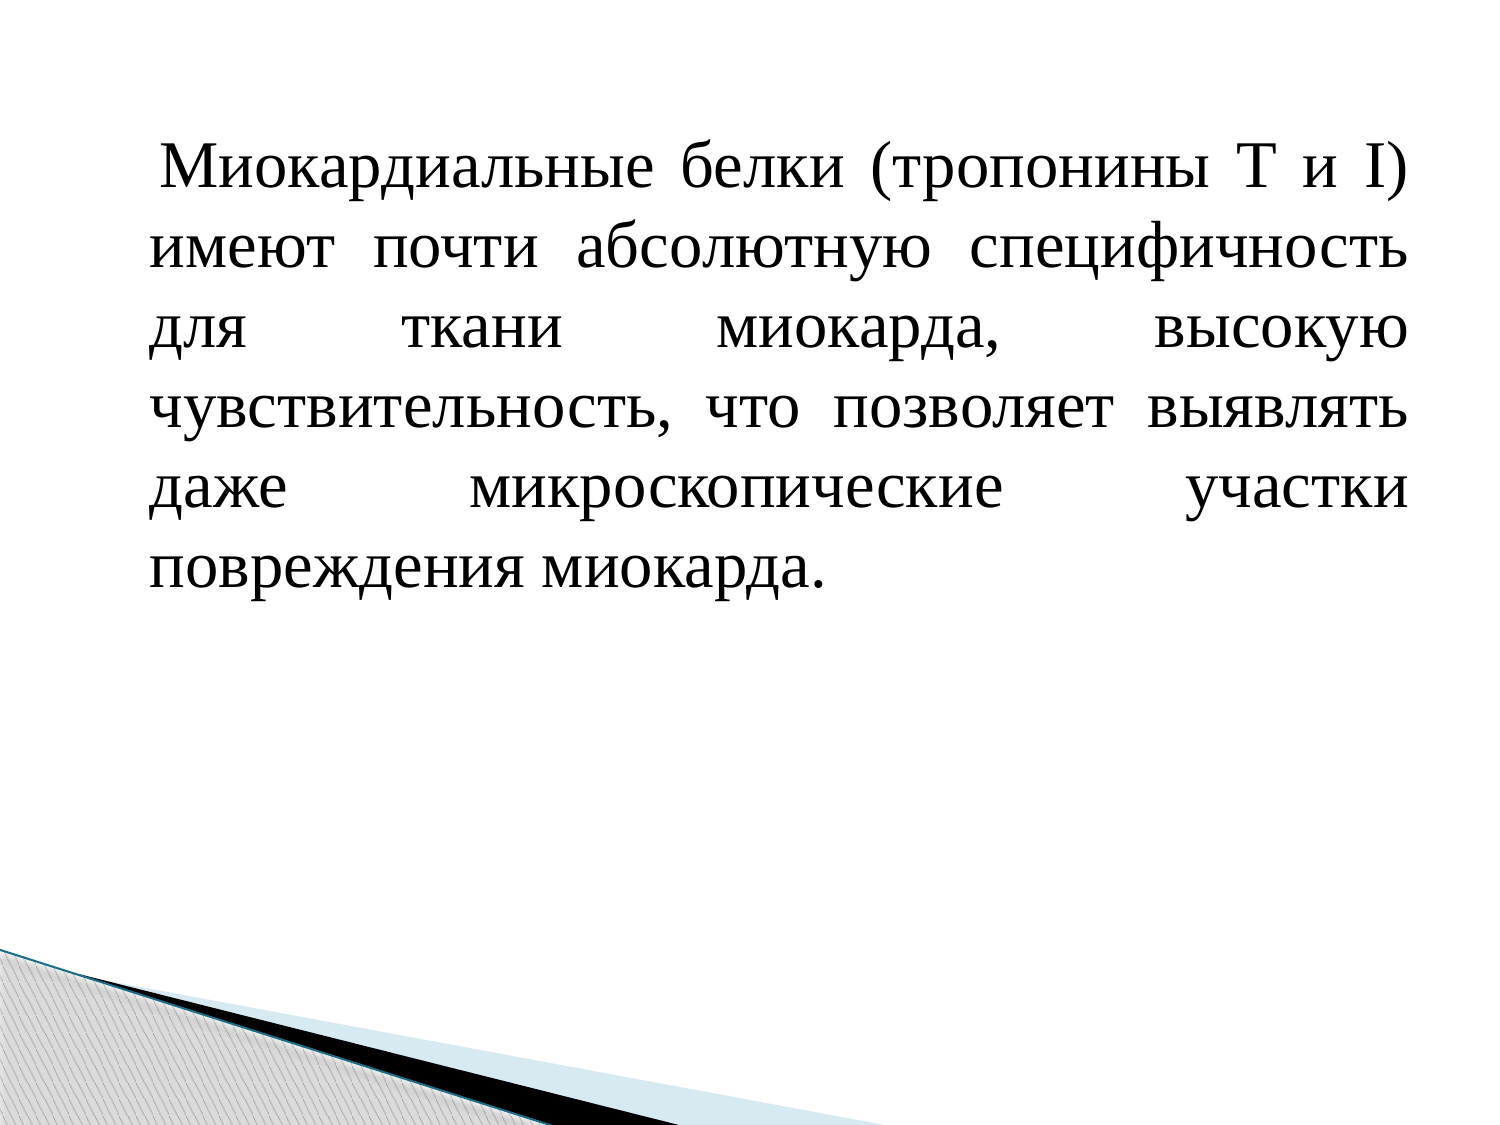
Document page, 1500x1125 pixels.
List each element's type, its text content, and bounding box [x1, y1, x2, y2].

list Миокардиальные белки (тропонины Т и I) имеют почти абсолютную специфичность для ткани миокарда, высокую чувствительность, что позволяет выявлять даже микроскопические участки повреждения миокарда. [75, 113, 1425, 657]
